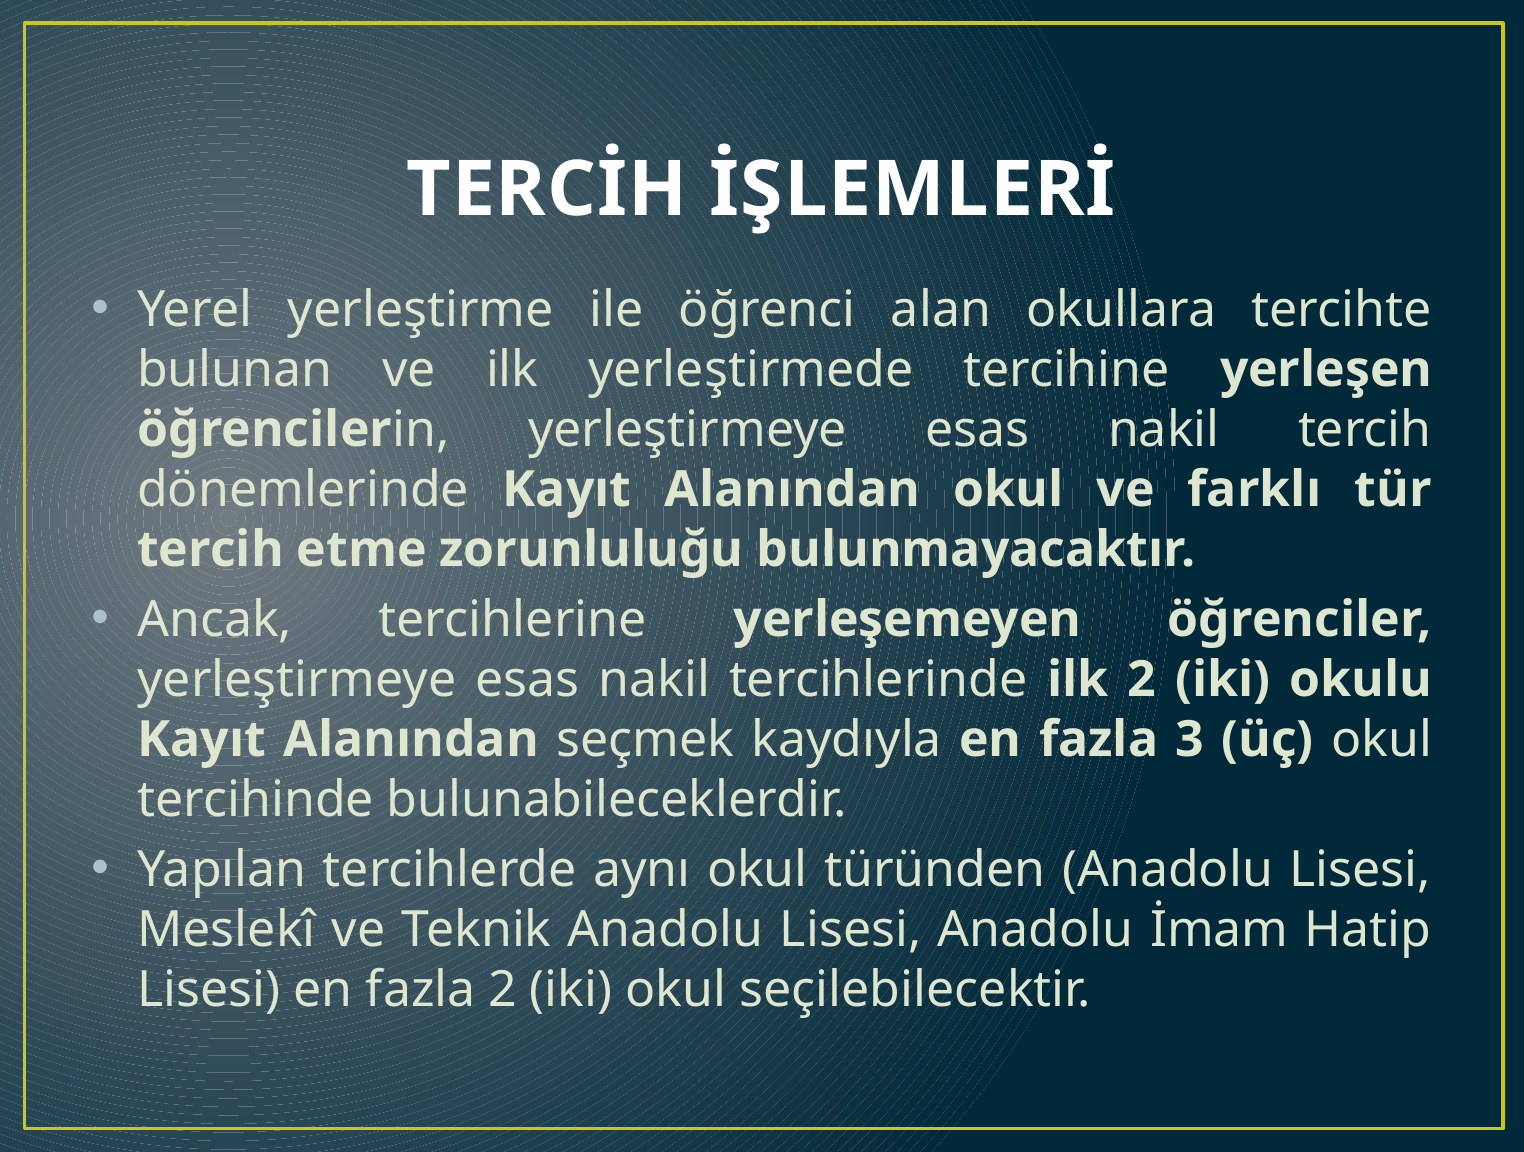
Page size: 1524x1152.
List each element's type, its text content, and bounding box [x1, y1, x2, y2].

list Yerel yerleştirme ile öğrenci alan okullara tercihte bulunan ve ilk yerleştirmede tercihine yerleşen öğrencilerin, yerleştirmeye esas nakil tercih dönemlerinde Kayıt Alanından okul ve farklı tür tercih etme zorunluluğu bulunmayacaktır. Ancak, tercihlerine yerleşemeyen öğrenciler, yerleştirmeye esas nakil tercihlerinde ilk 2 (iki) okulu Kayıt Alanından seçmek kaydıyla en fazla 3 (üç) okul tercihinde bulunabileceklerdir. Yapılan tercihlerde aynı okul türünden (Anadolu Lisesi, Meslekî ve Teknik Anadolu Lisesi, Anadolu İmam Hatip Lisesi) en fazla 2 (iki) okul seçilebilecektir. [76, 268, 1448, 1029]
title TERCİH İŞLEMLERİ [76, 46, 1448, 239]
